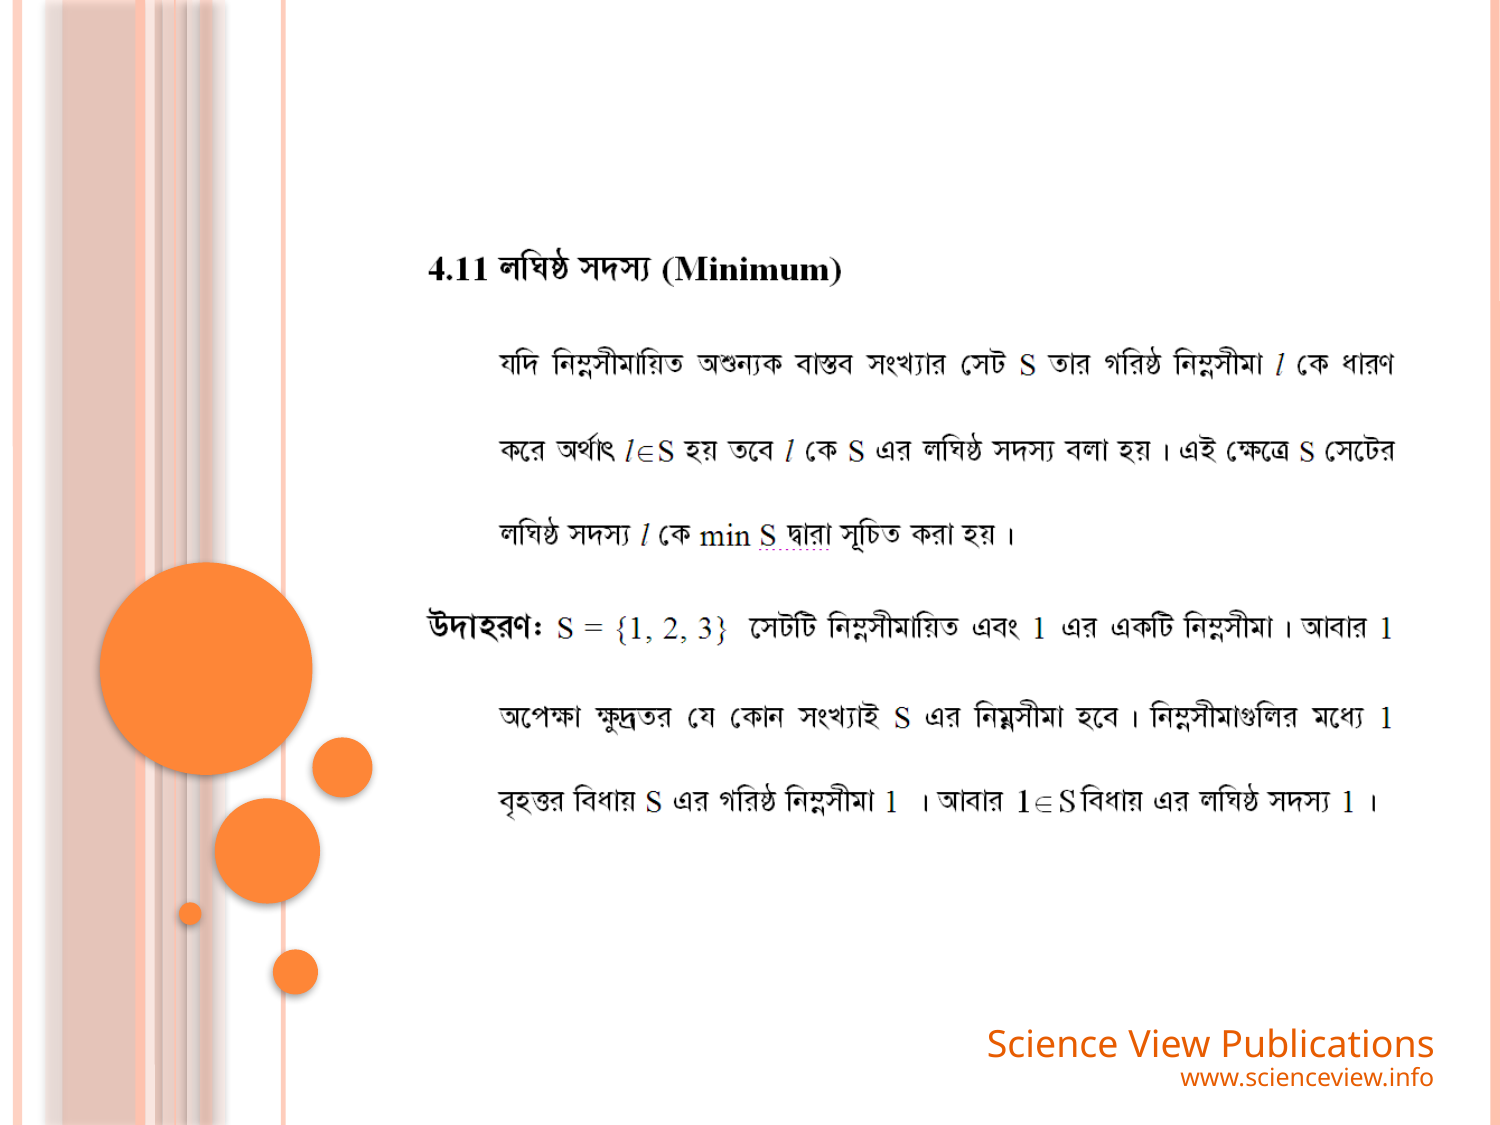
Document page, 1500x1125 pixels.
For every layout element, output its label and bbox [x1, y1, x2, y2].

list [411, 231, 1413, 857]
